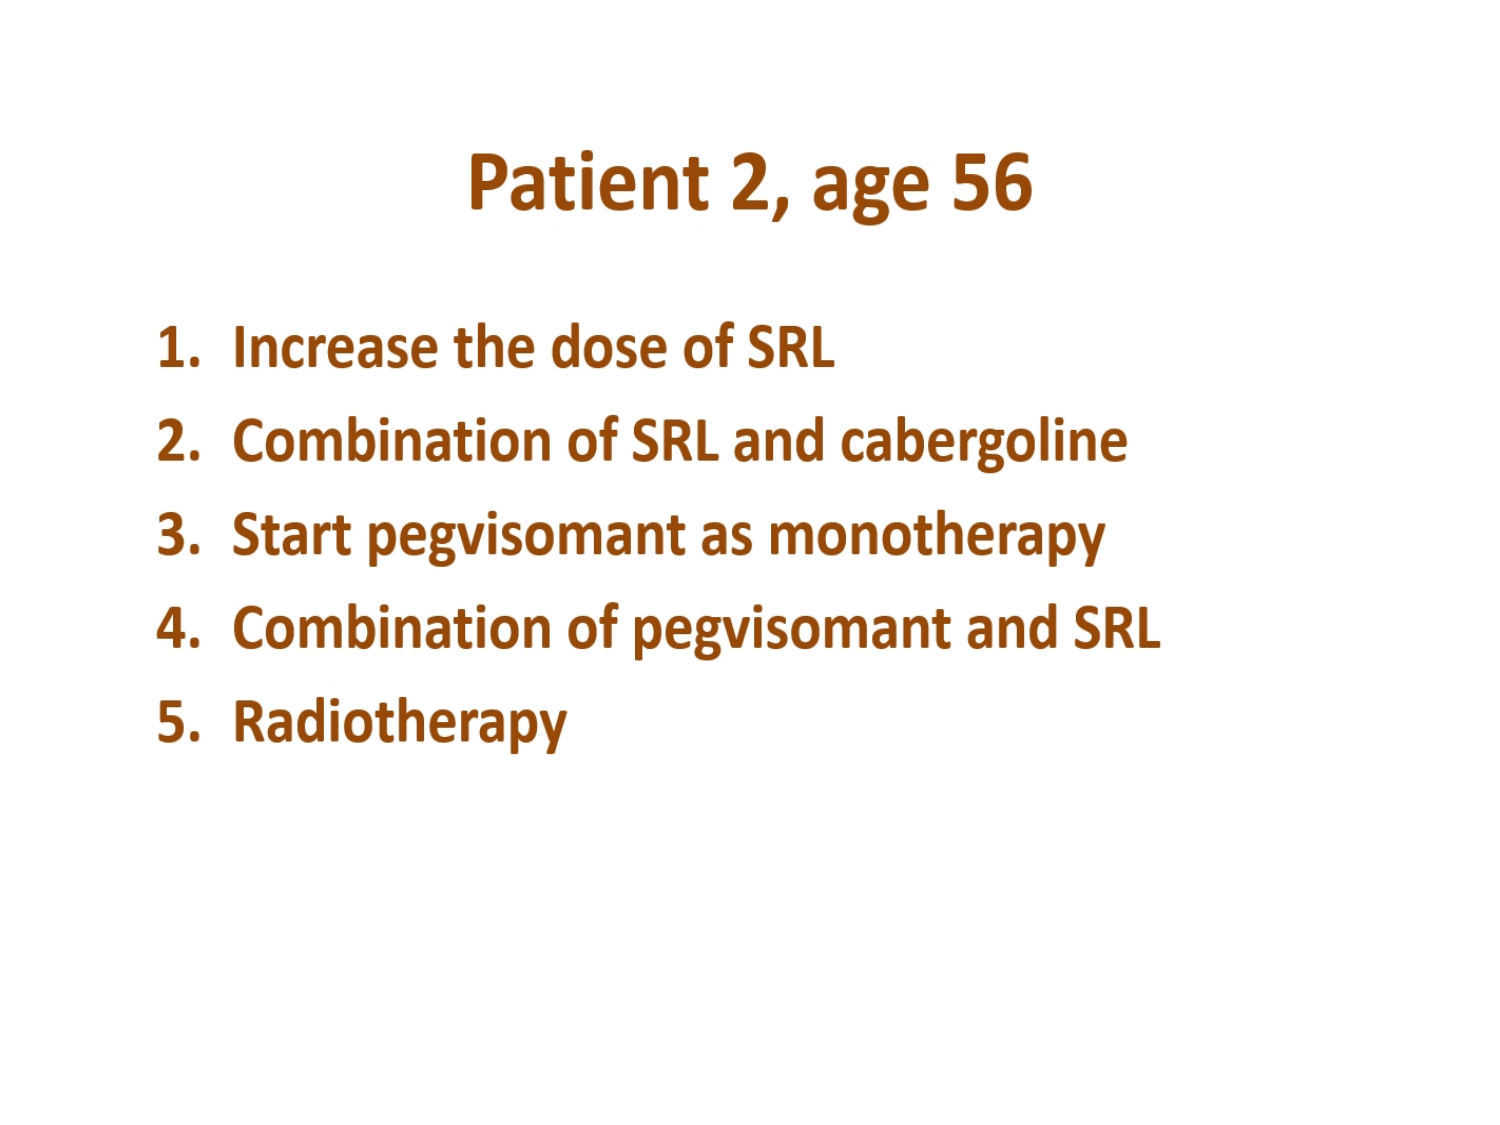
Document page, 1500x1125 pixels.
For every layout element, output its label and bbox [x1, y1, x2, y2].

list [74, 44, 1426, 1125]
